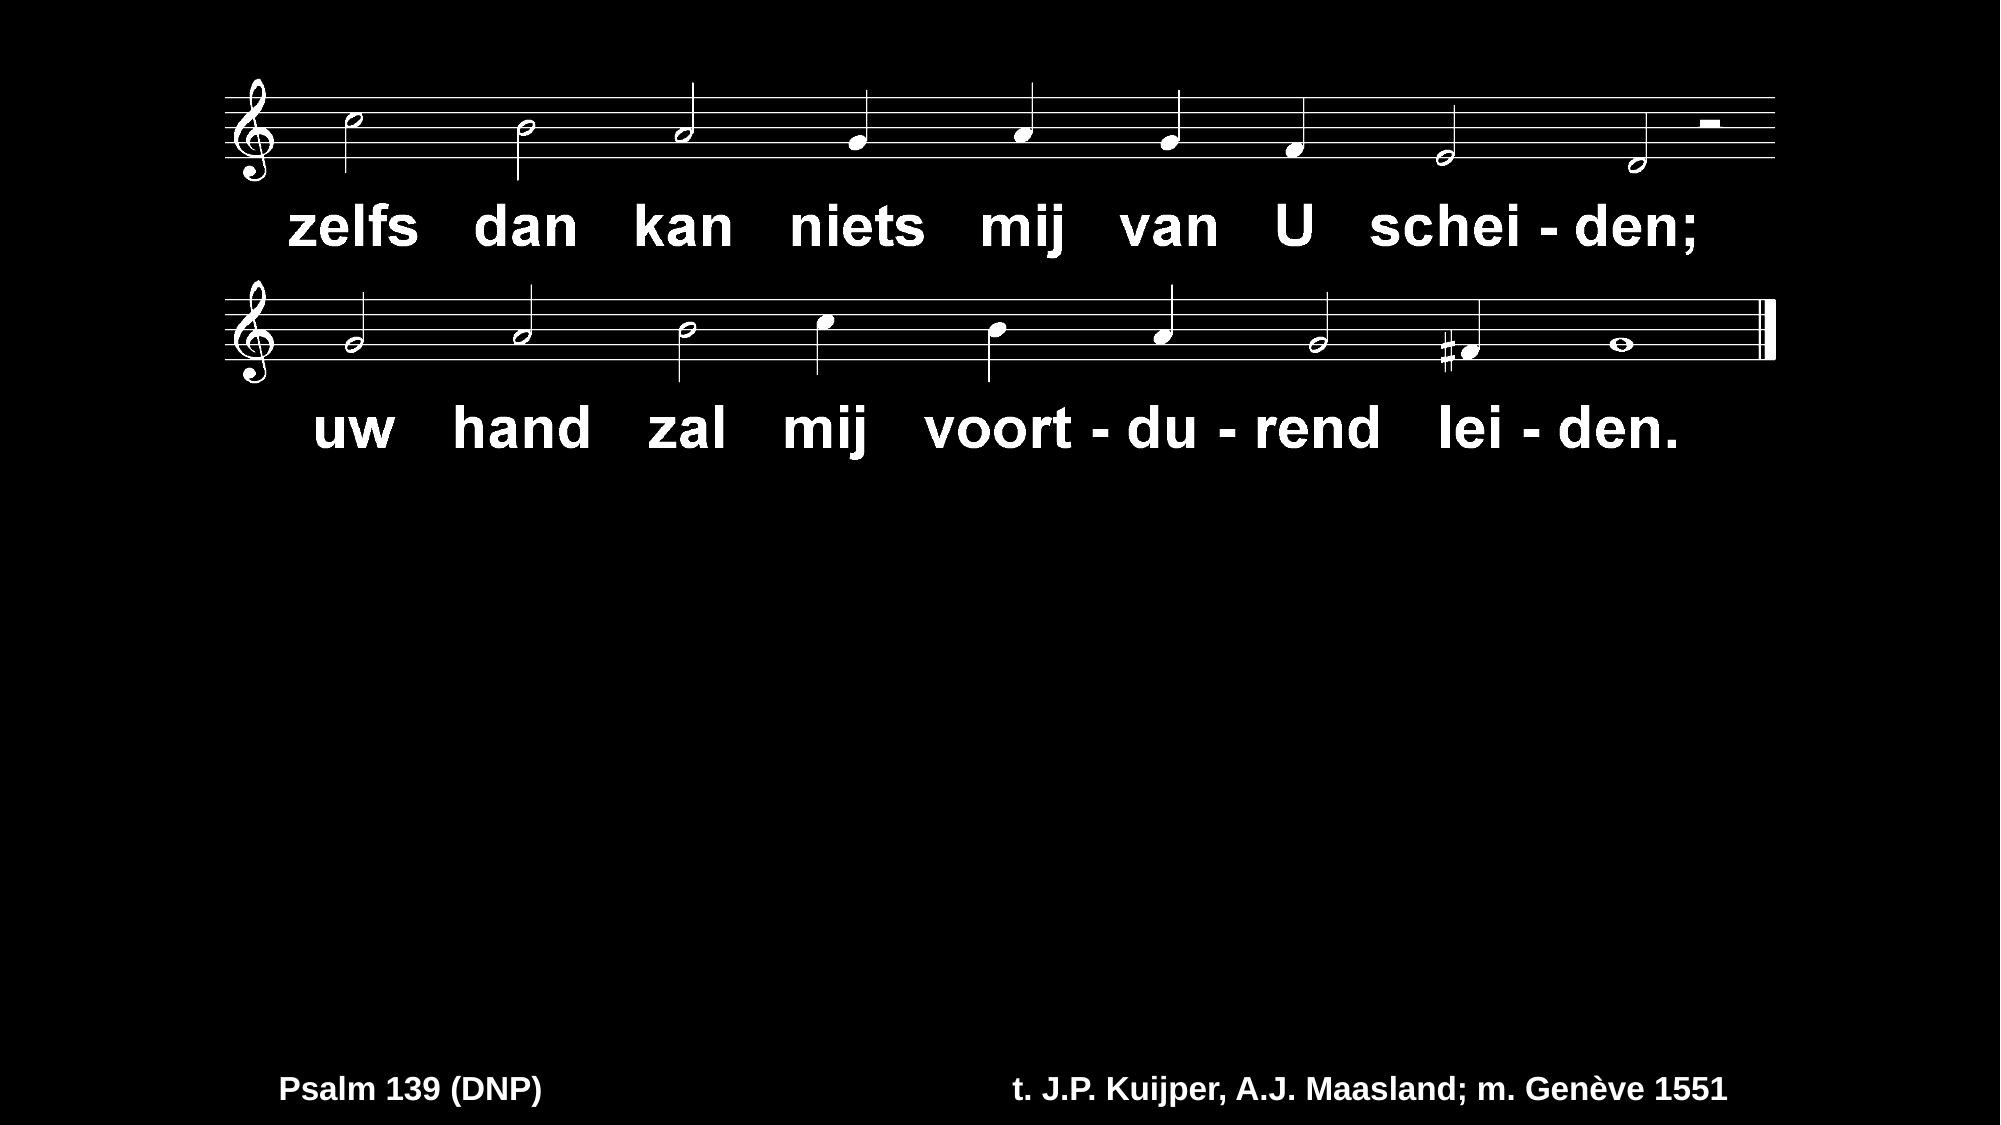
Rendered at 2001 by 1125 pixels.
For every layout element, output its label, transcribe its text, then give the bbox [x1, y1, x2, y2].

text_box Psalm 139 (DNP) t. J.P. Kuijper, A.J. Maasland; m. Genève 1551 [263, 1059, 1745, 1115]
picture [208, 62, 1792, 476]
